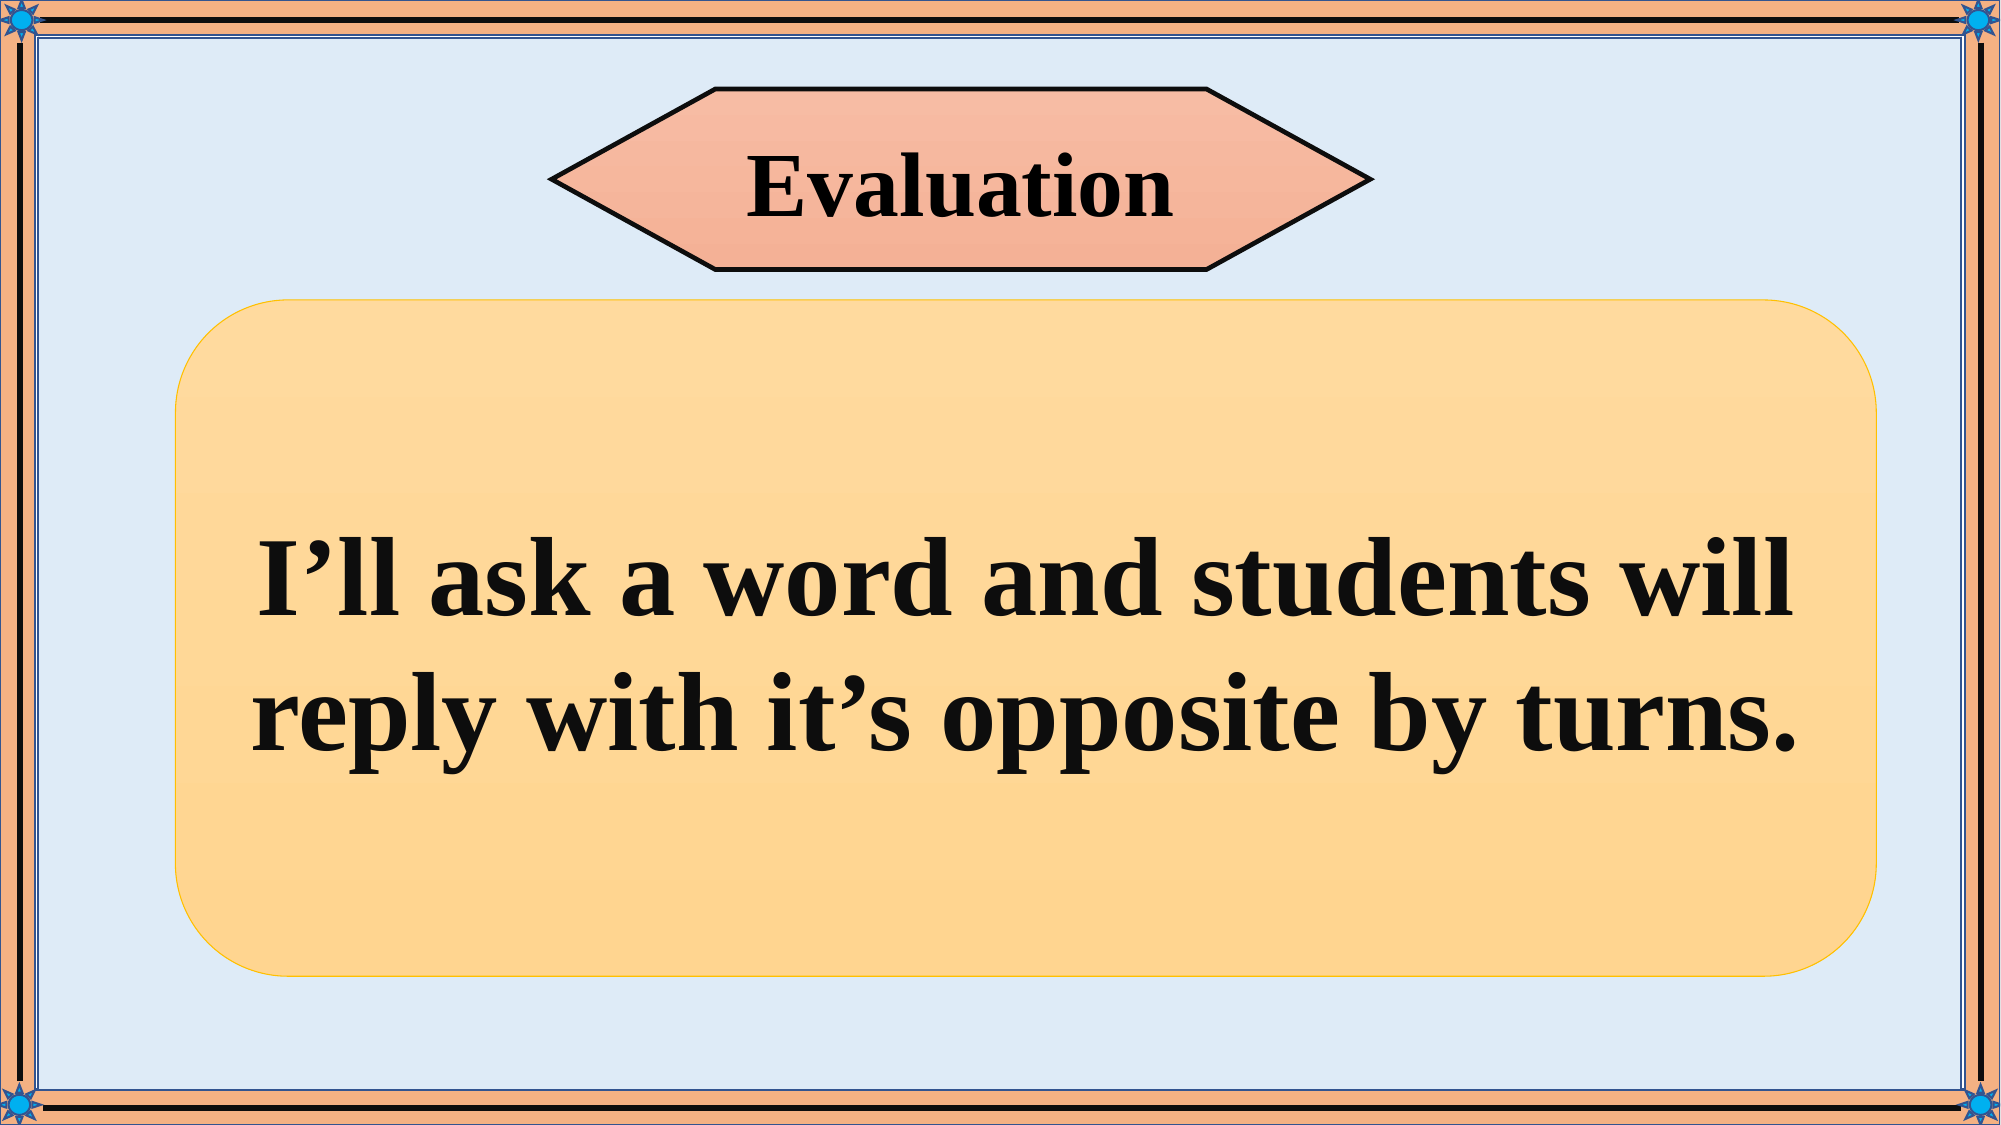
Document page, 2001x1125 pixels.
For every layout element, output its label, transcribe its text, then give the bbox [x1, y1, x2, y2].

text_box I’ll ask a word and students will reply with it’s opposite by turns. [174, 299, 1877, 977]
text_box Evaluation [550, 88, 1372, 271]
